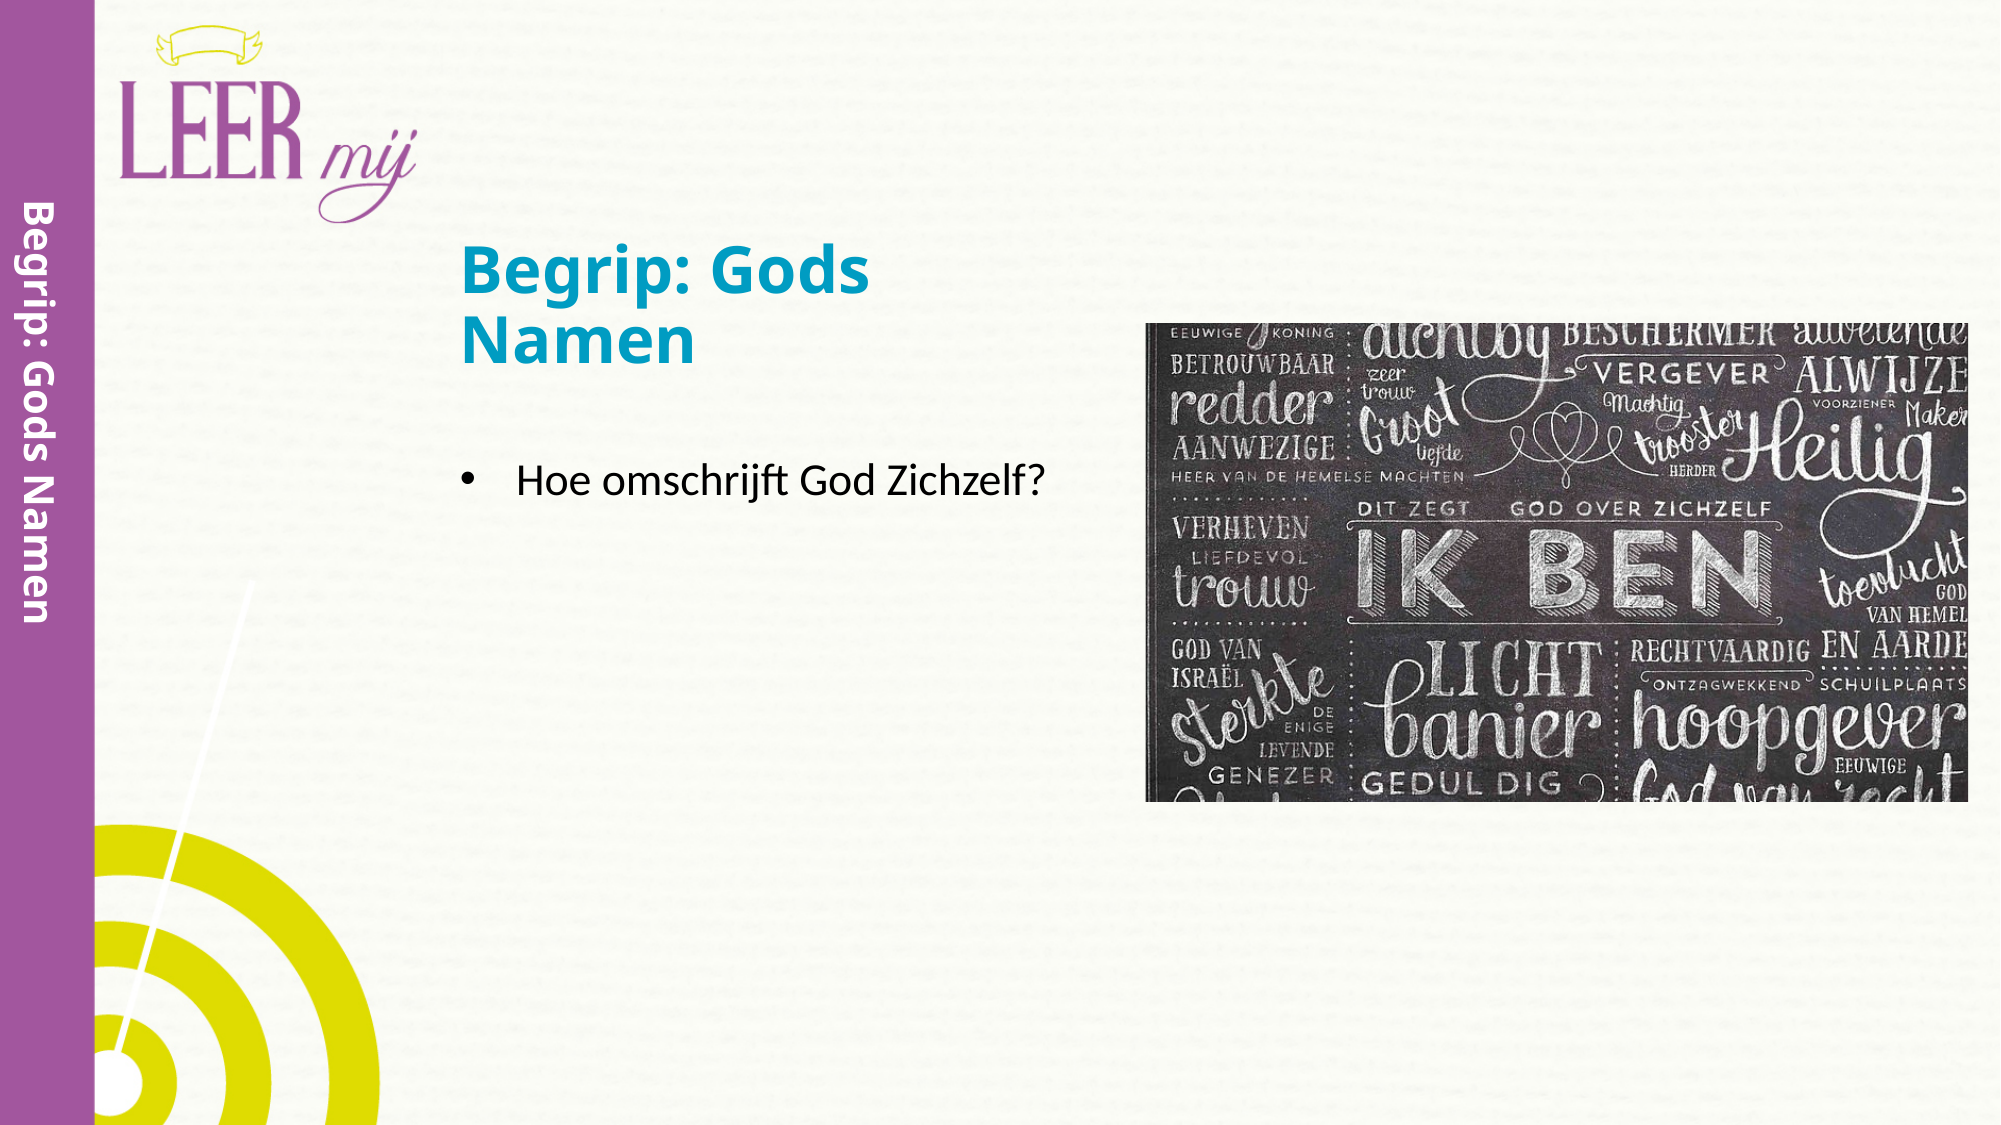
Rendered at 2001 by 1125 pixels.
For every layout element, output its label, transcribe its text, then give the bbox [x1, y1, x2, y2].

list Begrip: Gods Namen [7, 184, 89, 1094]
title Begrip: Gods Namen [444, 229, 1102, 386]
list Hoe omschrijft God Zichzelf? [444, 448, 1105, 968]
picture [0, 0, 2001, 1125]
